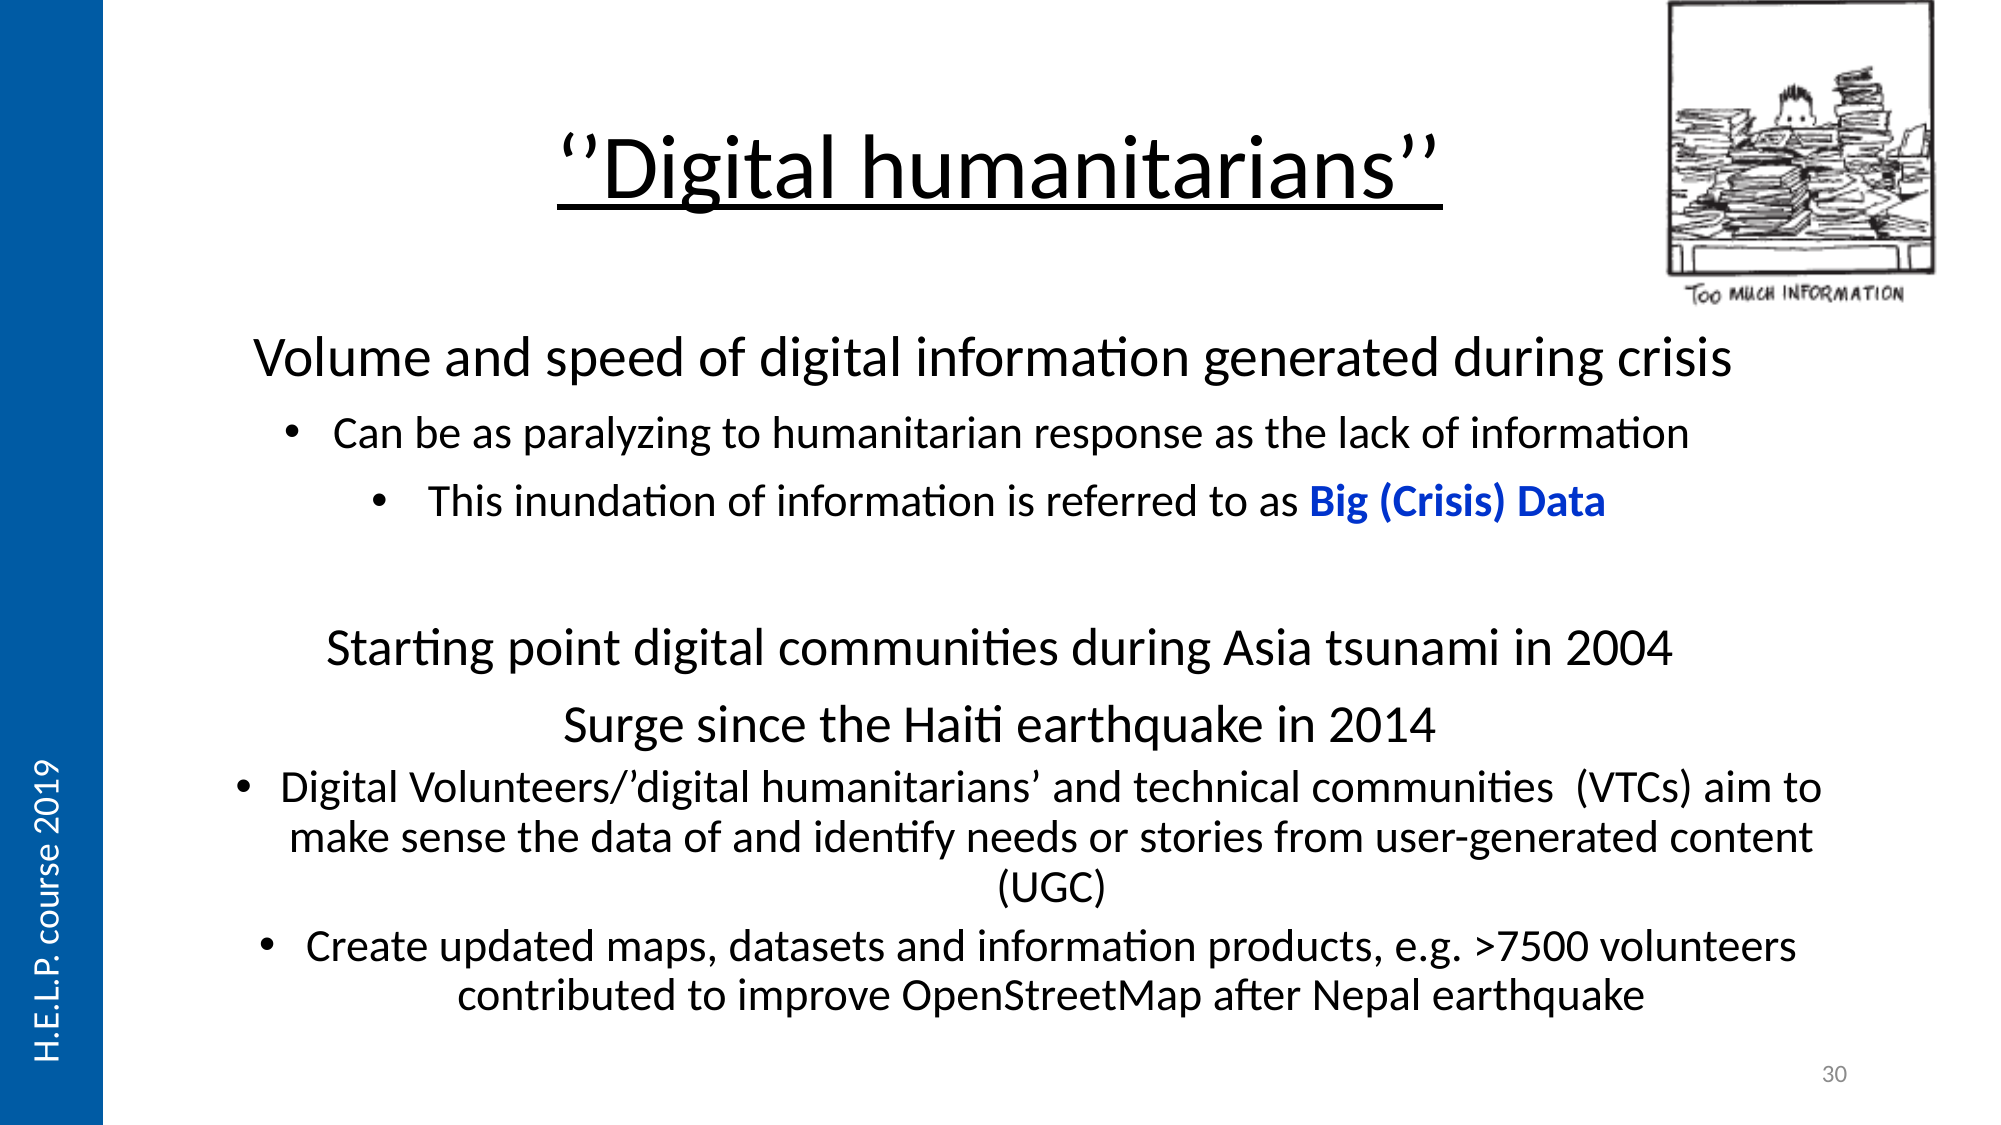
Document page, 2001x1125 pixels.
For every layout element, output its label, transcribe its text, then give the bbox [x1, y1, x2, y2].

list Volume and speed of digital information generated during crisis Can be as paralyzing to humanitarian response as the lack of information This inundation of information is referred to as Big (Crisis) Data Starting point digital communities during Asia tsunami in 2004 Surge since the Haiti earthquake in 2014 Digital Volunteers/’digital humanitarians’ and technical communities (VTCs) aim to make sense the data of and identify needs or stories from user-generated content (UGC) Create updated maps, datasets and information products, e.g. >7500 volunteers contributed to improve OpenStreetMap after Nepal earthquake [137, 319, 1863, 1034]
text_box H.E.L.P. course 2019 [13, 756, 90, 1079]
text_box [0, 0, 104, 1125]
title ‘’Digital humanitarians’’ [137, 59, 1653, 278]
picture [1653, 0, 1952, 320]
slide_number 30 [1412, 1042, 1863, 1103]
